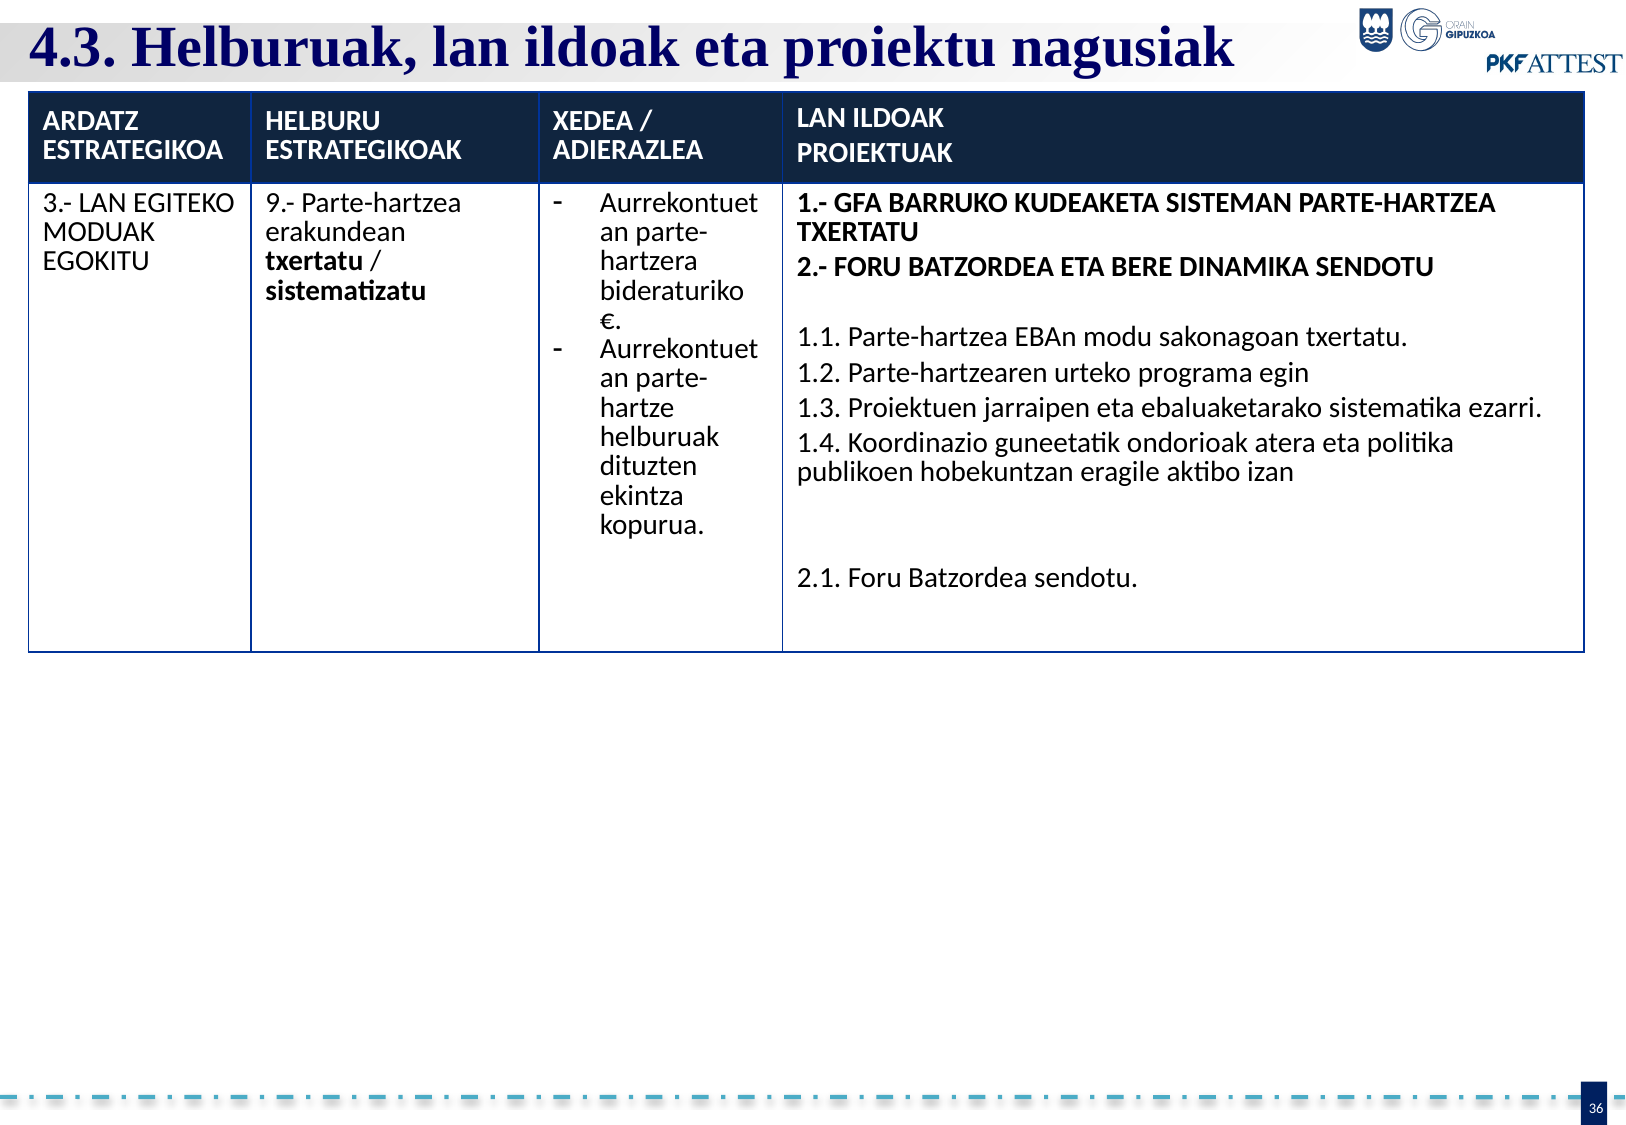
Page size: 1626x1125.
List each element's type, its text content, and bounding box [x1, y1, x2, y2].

table_cell 1.- GFA BARRUKO KUDEAKETA SISTEMAN PARTE-HARTZEA TXERTATU 2.- FORU BATZORDEA ETA BERE DINAMIKA SENDOTU 1.1. Parte-hartzea EBAn modu sakonagoan txertatu. 1.2. Parte-hartzearen urteko programa egin 1.3. Proiektuen jarraipen eta ebaluaketarako sistematika ezarri. 1.4. Koordinazio guneetatik ondorioak atera eta politika publikoen hobekuntzan eragile aktibo izan 2.1. Foru Batzordea sendotu. [783, 184, 1583, 651]
table_cell 3.- LAN EGITEKO MODUAK EGOKITU [29, 184, 250, 651]
table_cell 9.- Parte-hartzea erakundean txertatu / sistematizatu [252, 184, 538, 651]
table_header ARDATZ ESTRATEGIKOA [29, 93, 250, 182]
table_header LAN ILDOAK PROIEKTUAK [783, 93, 1583, 182]
table_cell Aurrekontuetan parte-hartzera bideraturiko €. Aurrekontuetan parte-hartze helburuak dituzten ekintza kopurua. [540, 184, 782, 651]
text_box 4.3. Helburuak, lan ildoak eta proiektu nagusiak [0, 9, 1625, 85]
table_header HELBURU ESTRATEGIKOAK [252, 93, 538, 182]
table_header XEDEA / ADIERAZLEA [540, 93, 782, 182]
